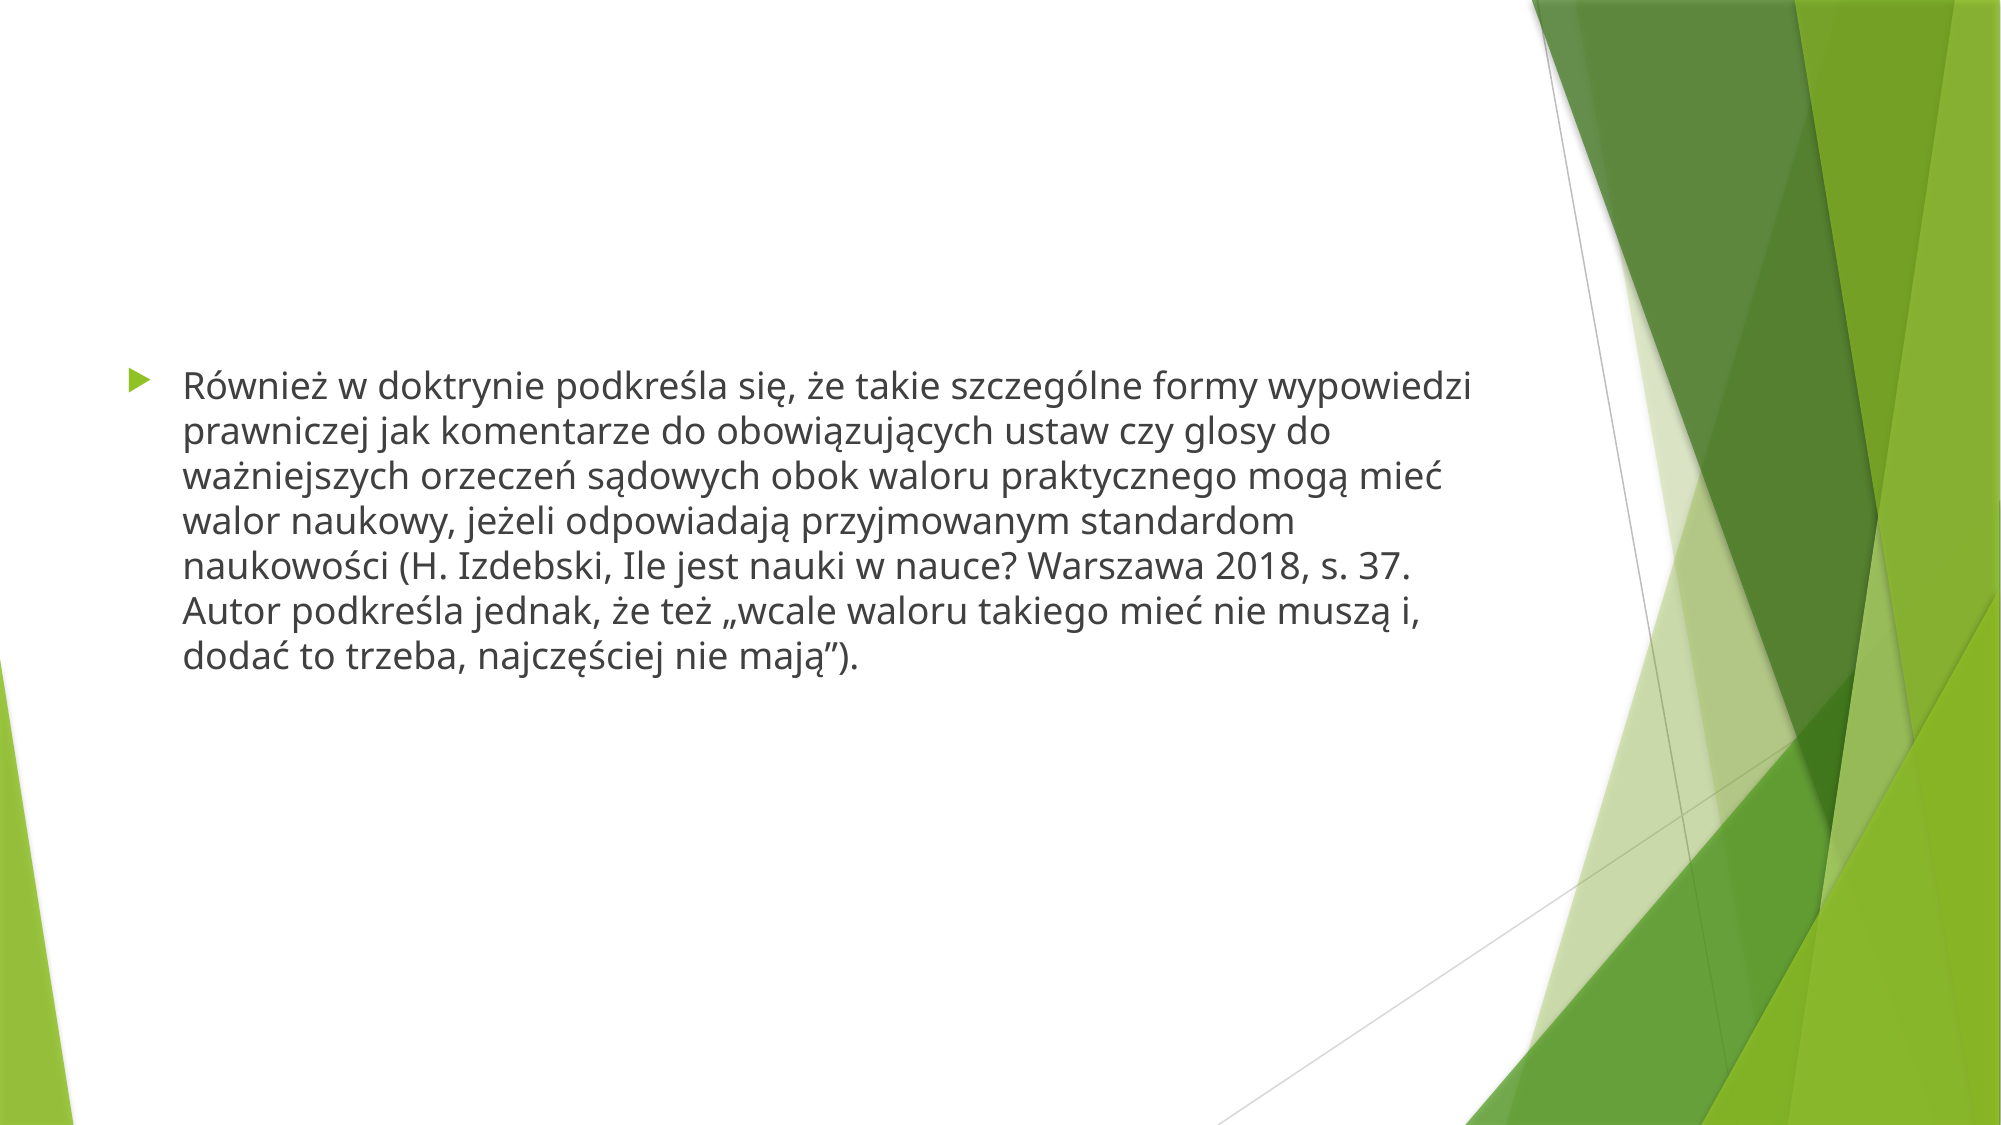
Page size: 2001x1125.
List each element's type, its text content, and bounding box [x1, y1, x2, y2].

list Również w doktrynie podkreśla się, że takie szczególne formy wypowiedzi prawniczej jak komentarze do obowiązujących ustaw czy glosy do ważniejszych orzeczeń sądowych obok waloru praktycznego mogą mieć walor naukowy, jeżeli odpowiadają przyjmowanym standardom naukowości (H. Izdebski, Ile jest nauki w nauce? Warszawa 2018, s. 37. Autor podkreśla jednak, że też „wcale waloru takiego mieć nie muszą i, dodać to trzeba, najczęściej nie mają”). [111, 354, 1522, 992]
